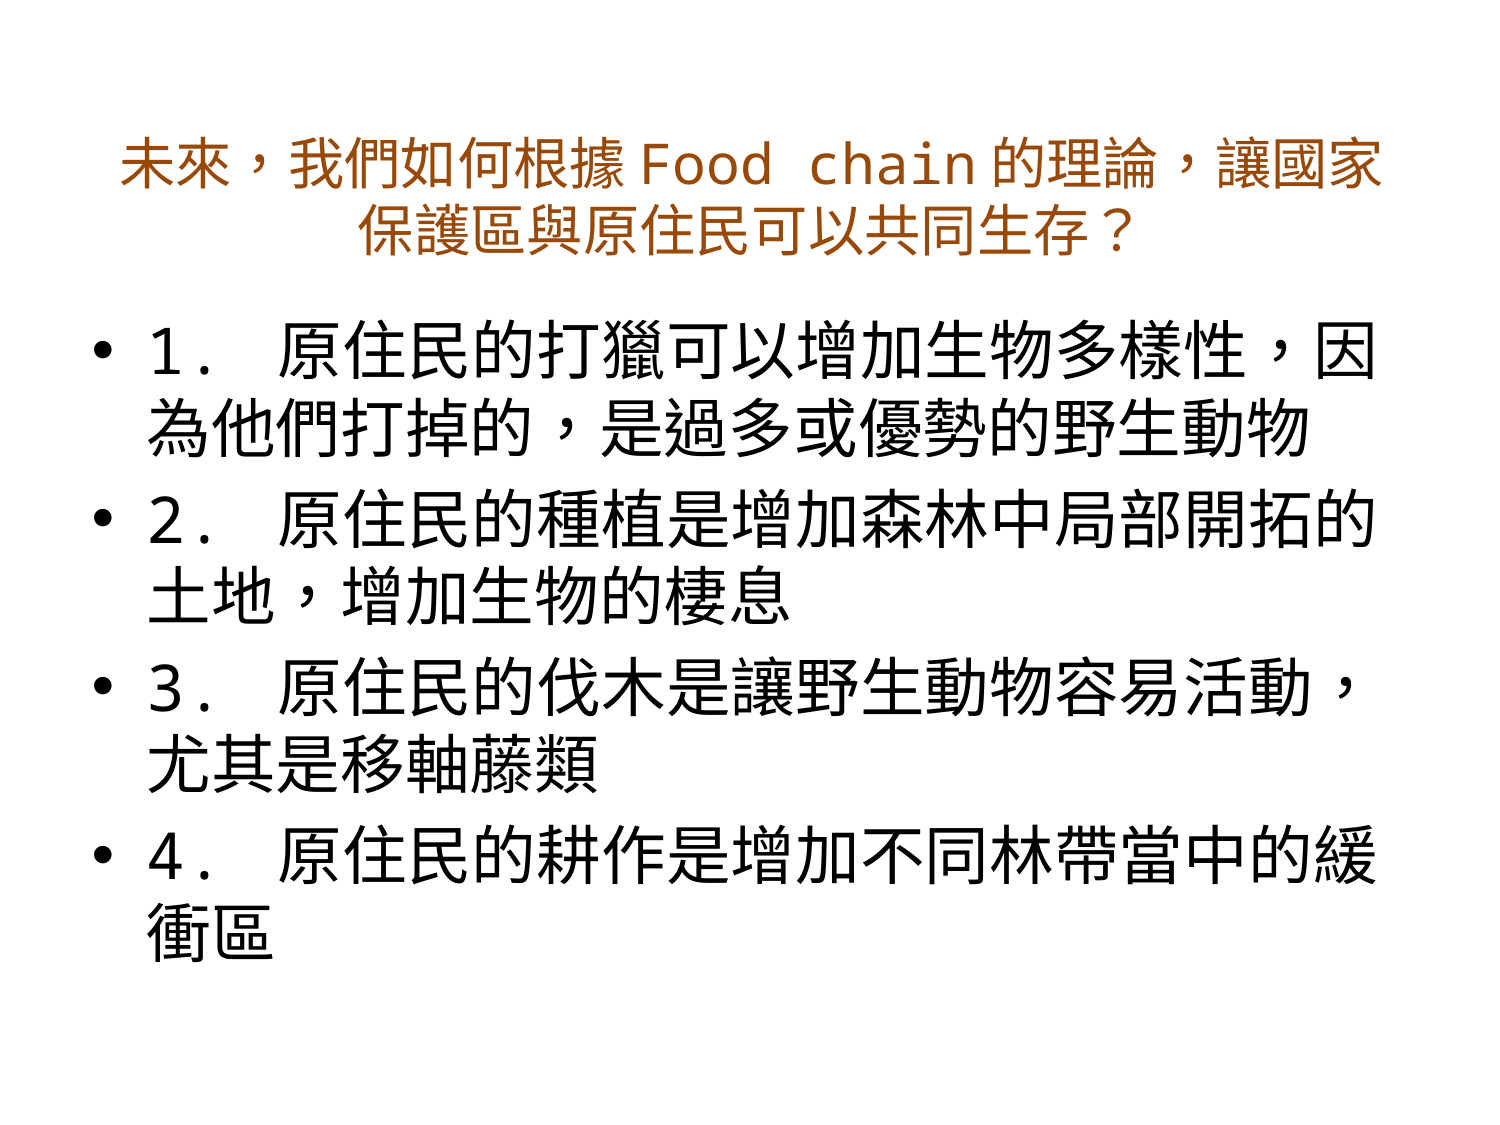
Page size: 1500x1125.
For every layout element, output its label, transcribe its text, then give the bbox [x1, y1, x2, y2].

list 1. 原住民的打獵可以增加生物多樣性，因為他們打掉的，是過多或優勢的野生動物 2. 原住民的種植是增加森林中局部開拓的土地，增加生物的棲息 3. 原住民的伐木是讓野生動物容易活動，尤其是移軸藤類 4. 原住民的耕作是增加不同林帶當中的緩衝區 [76, 302, 1427, 1046]
title 未來，我們如何根據Food chain的理論，讓國家保護區與原住民可以共同生存？ [76, 101, 1427, 290]
